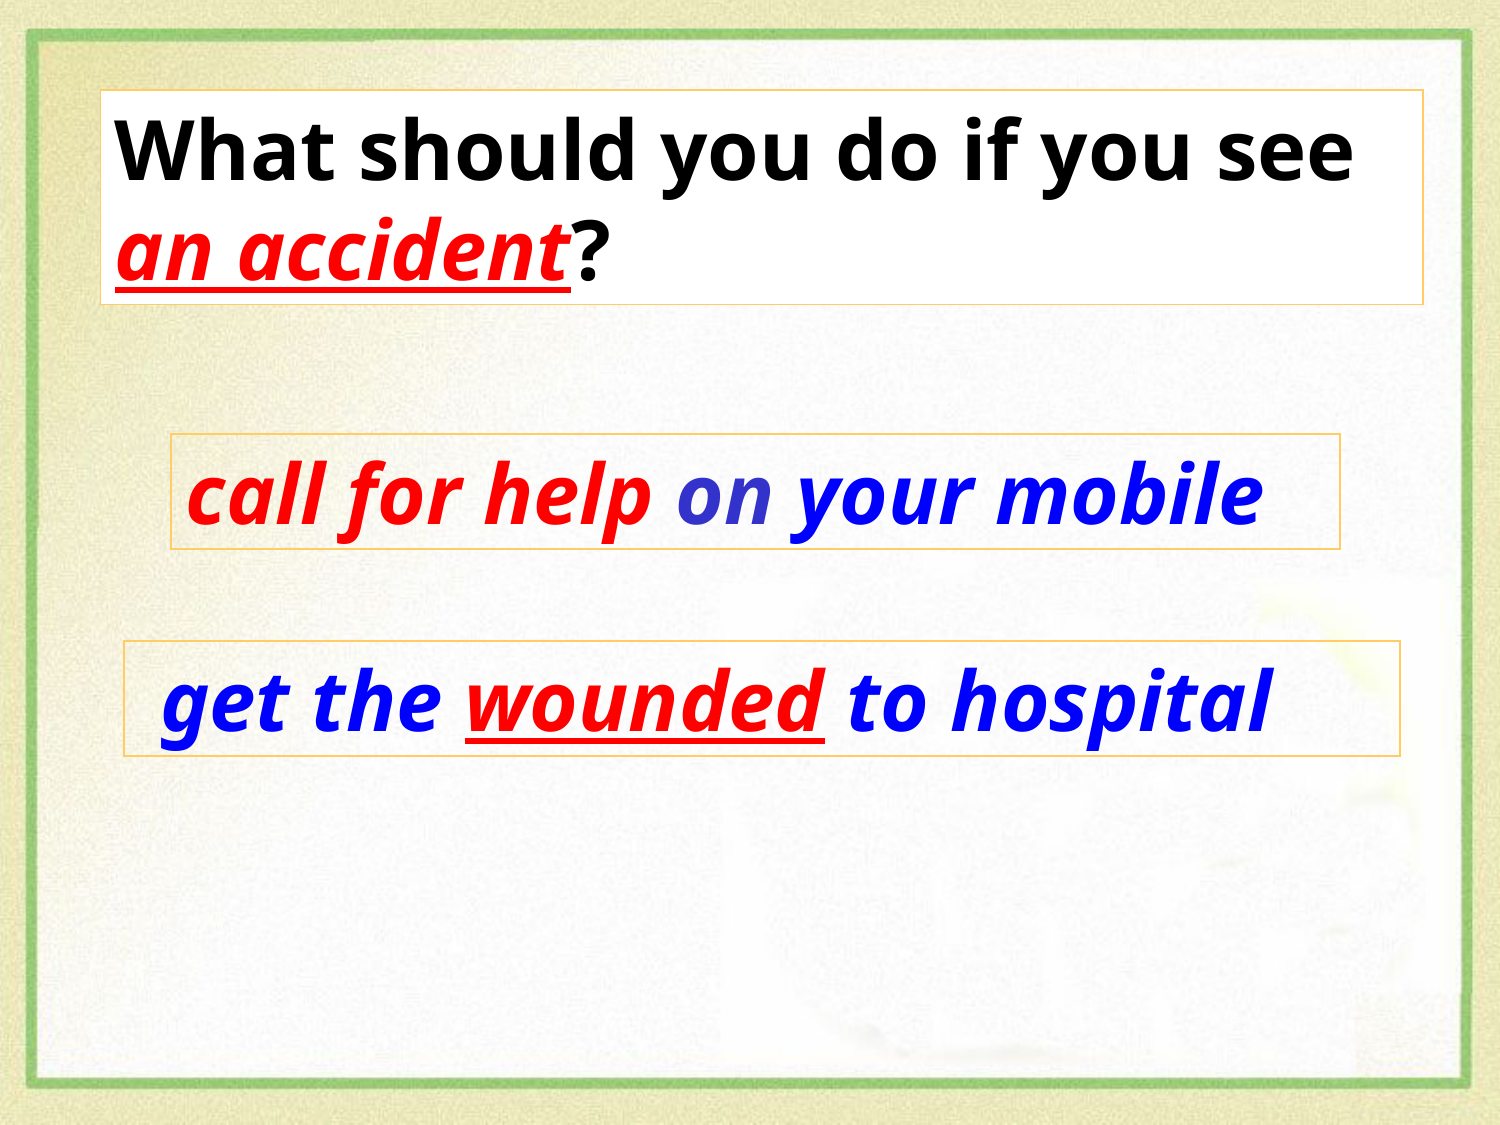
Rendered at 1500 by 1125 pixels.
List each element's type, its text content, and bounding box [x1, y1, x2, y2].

text_box What should you do if you see an accident? [100, 90, 1424, 305]
text_box call for help on your mobile [171, 434, 1341, 549]
picture [0, 0, 1500, 1125]
text_box get the wounded to hospital [123, 641, 1400, 756]
